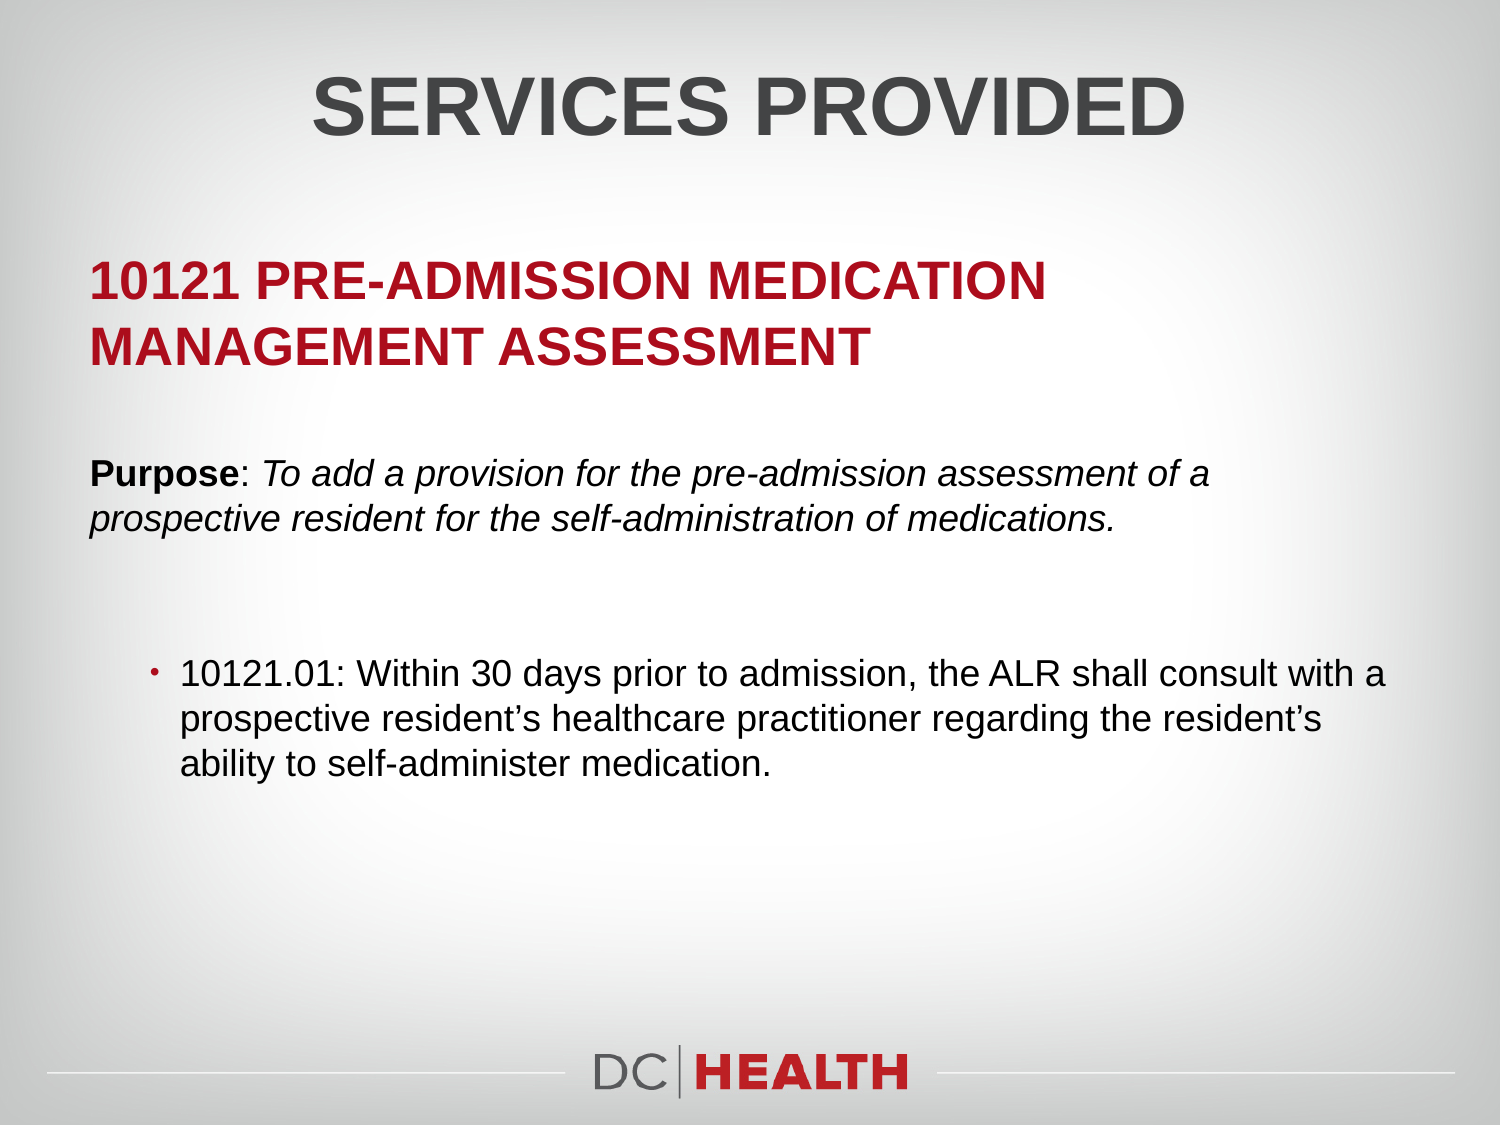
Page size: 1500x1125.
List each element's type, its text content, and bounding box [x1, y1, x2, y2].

list 10121.01: Within 30 days prior to admission, the ALR shall consult with a prospective resident’s healthcare practitioner regarding the resident’s ability to self-administer medication. [75, 720, 1425, 1067]
title Services provided [75, 45, 1425, 173]
list Purpose: To add a provision for the pre-admission assessment of a prospective resident for the self-administration of medications. [75, 441, 1425, 720]
picture [0, 0, 1500, 1125]
list 10121 pre-admission medication management assessment [75, 238, 1425, 309]
